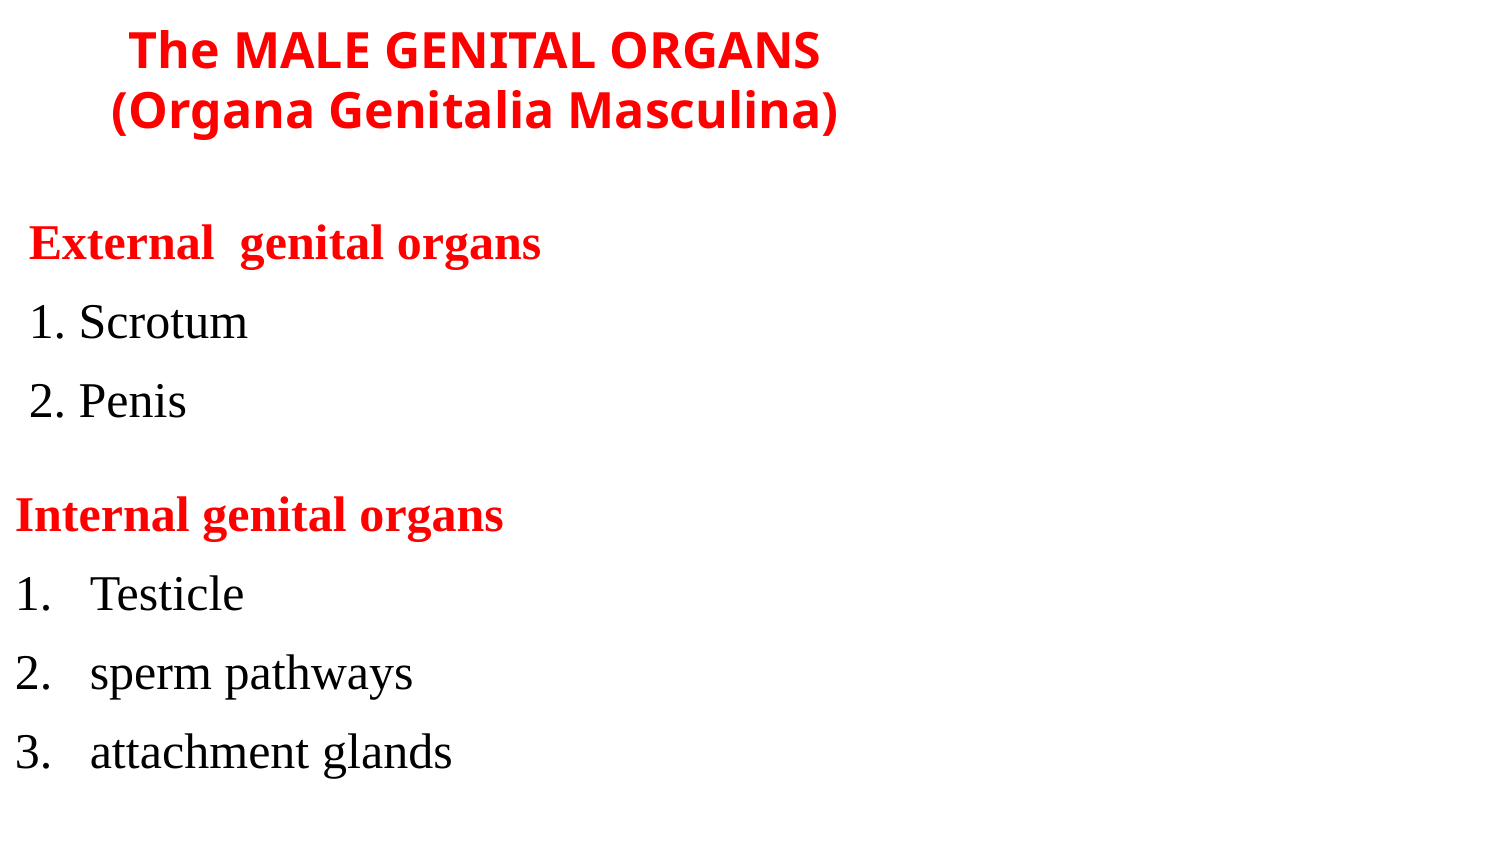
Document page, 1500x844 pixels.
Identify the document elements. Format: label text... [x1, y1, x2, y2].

title The MALE GENITAL ORGANS (Organa Genitalia Masculina) [0, 4, 951, 153]
text_box Internal genital organs Testicle sperm pathways attachment glands [0, 480, 611, 787]
text_box External genital organs 1. Scrotum 2. Penis [13, 209, 609, 436]
